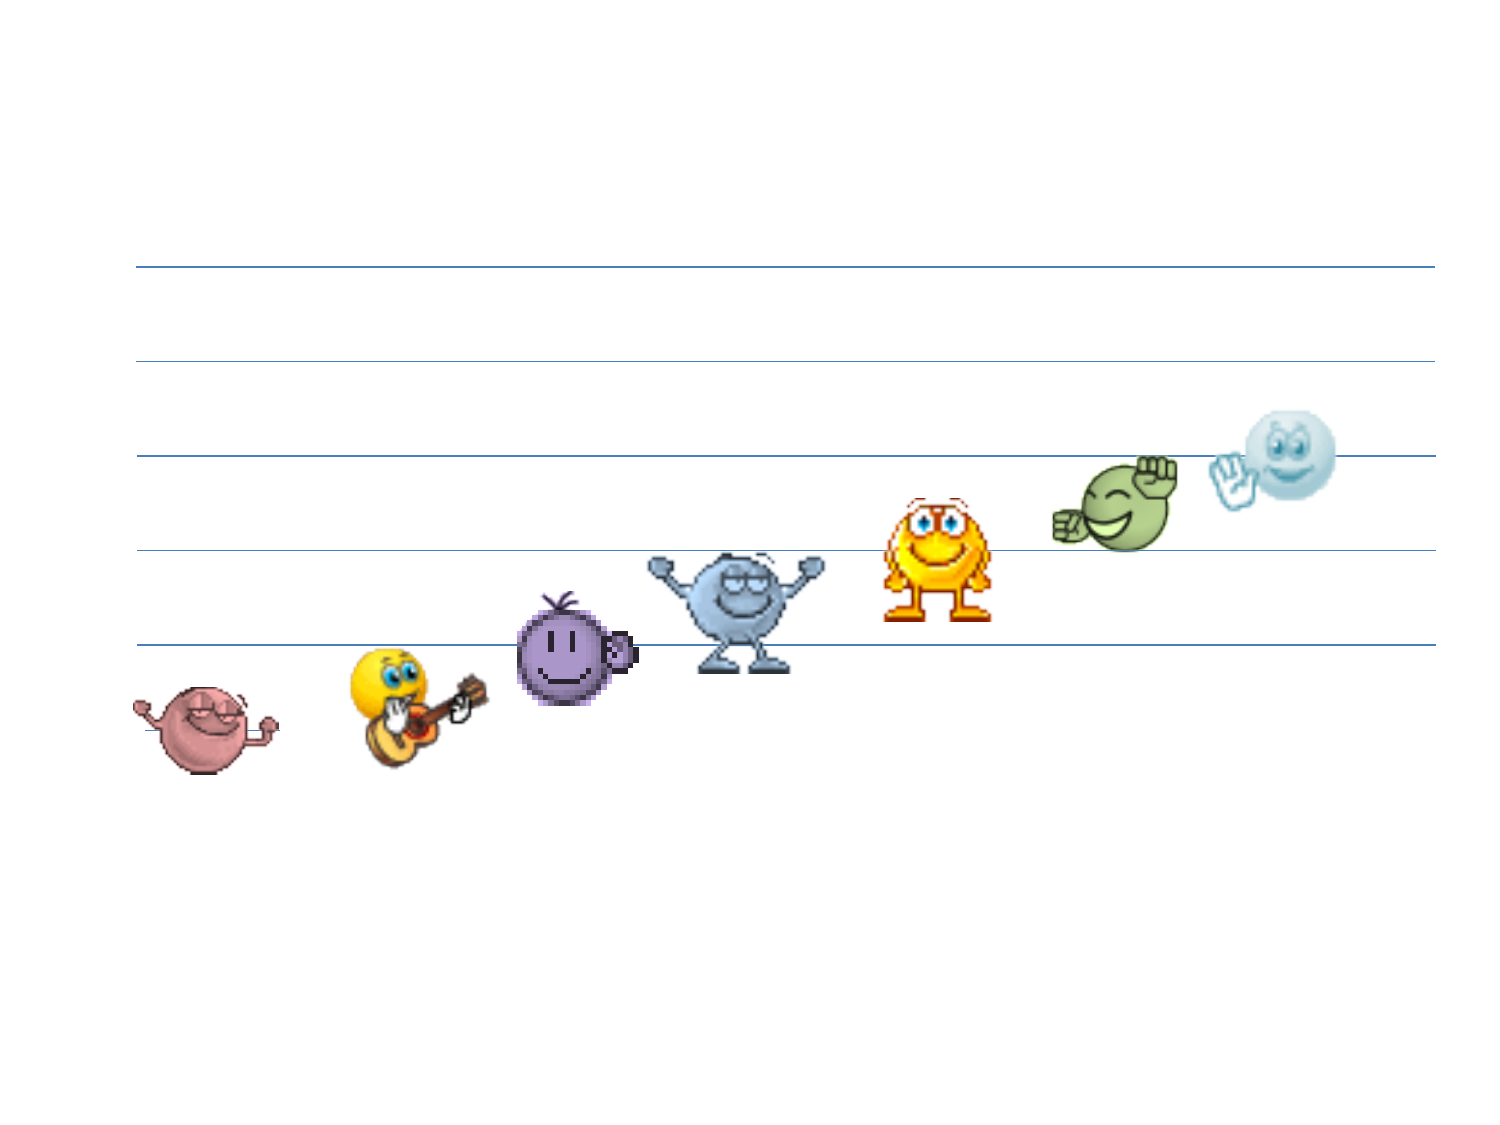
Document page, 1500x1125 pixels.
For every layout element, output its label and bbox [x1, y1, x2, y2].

picture [133, 686, 279, 775]
picture [348, 640, 498, 778]
picture [517, 386, 1341, 706]
